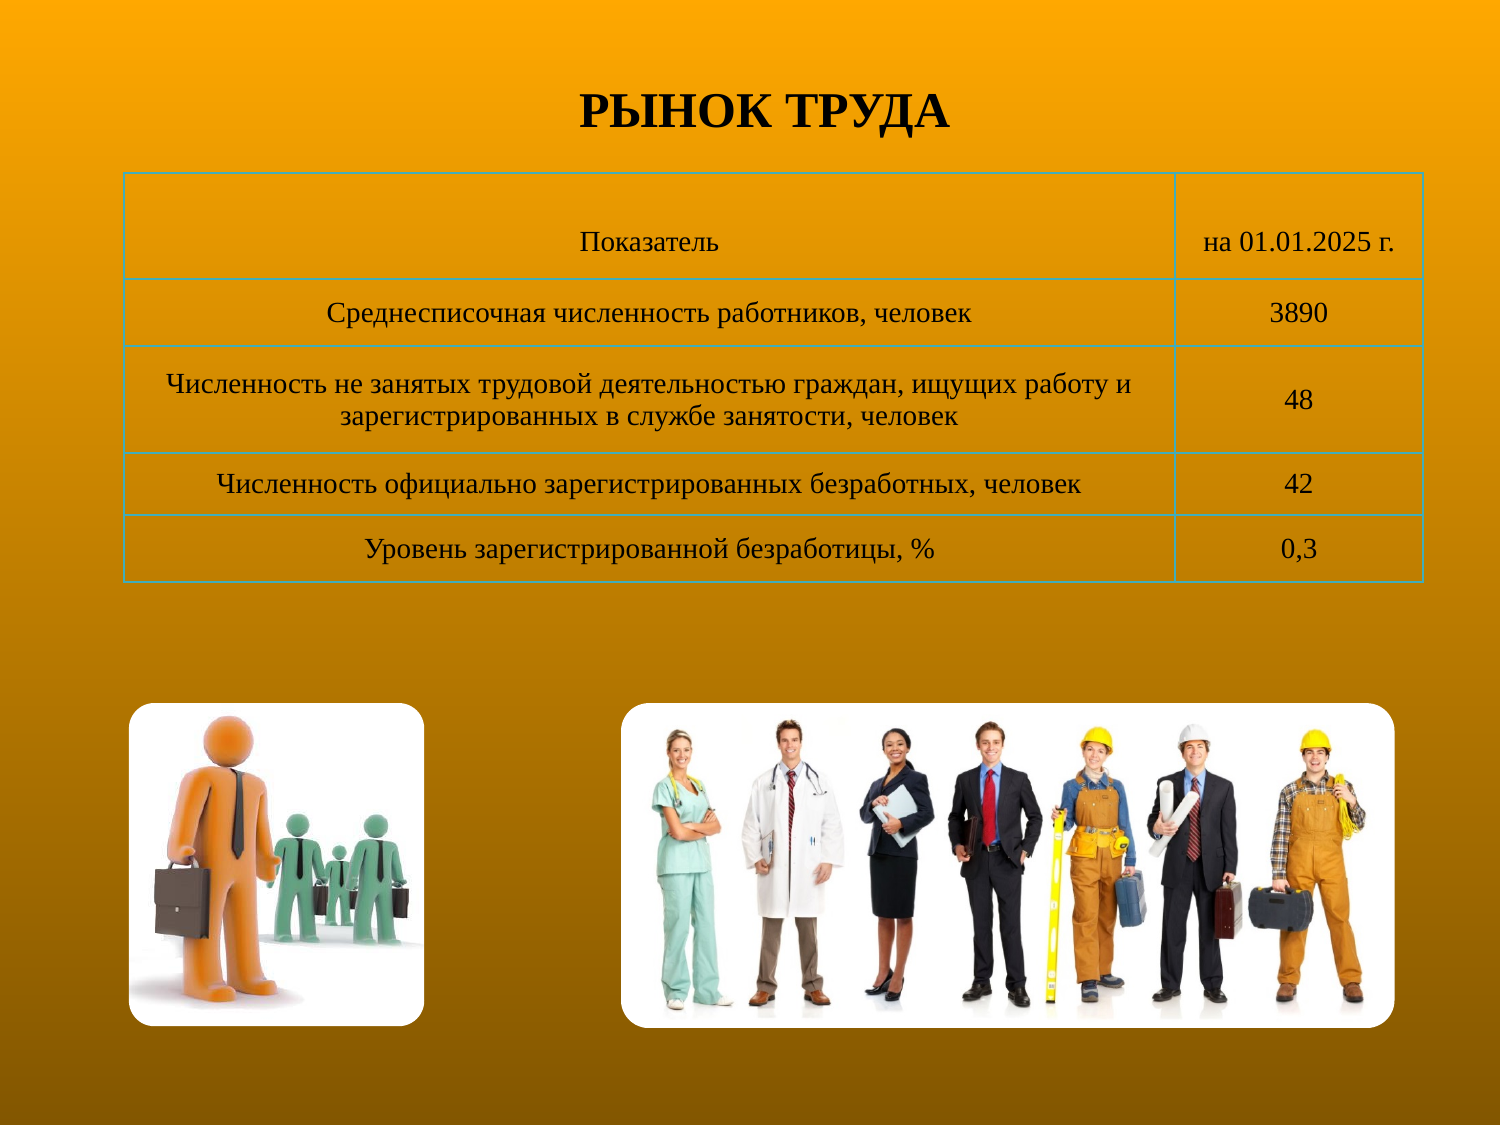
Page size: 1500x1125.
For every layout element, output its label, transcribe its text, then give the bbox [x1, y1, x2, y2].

picture [620, 703, 1395, 1029]
table_cell 3890 [1176, 280, 1422, 345]
table_cell 0,3 [1176, 516, 1422, 581]
table_header на 01.01.2025 г. [1176, 174, 1422, 278]
table_cell 42 [1176, 454, 1422, 514]
table_cell Численность не занятых трудовой деятельностью граждан, ищущих работу и зарегистрированных в службе занятости, человек [125, 347, 1174, 452]
text_box РЫНОК ТРУДА [564, 70, 966, 145]
table_cell Среднесписочная численность работников, человек [125, 280, 1174, 345]
table_cell 48 [1176, 347, 1422, 452]
picture [128, 703, 425, 1027]
table_cell Численность официально зарегистрированных безработных, человек [125, 454, 1174, 514]
table_cell Уровень зарегистрированной безработицы, % [125, 516, 1174, 581]
table_header Показатель [125, 174, 1174, 278]
